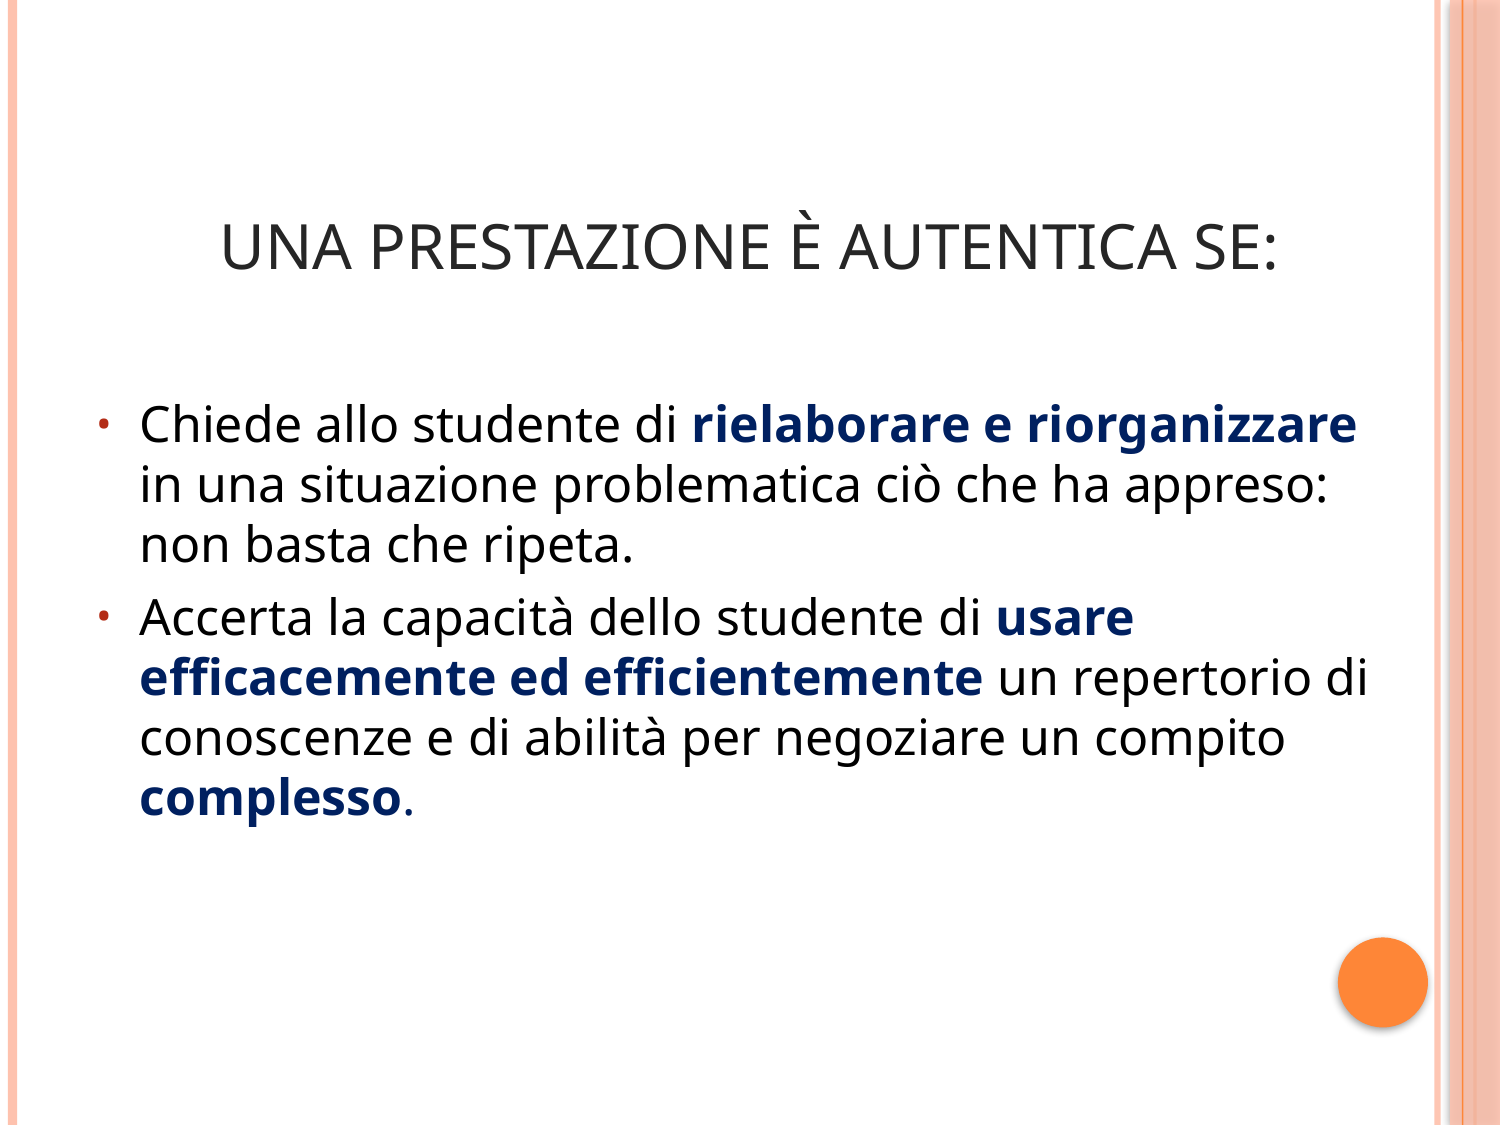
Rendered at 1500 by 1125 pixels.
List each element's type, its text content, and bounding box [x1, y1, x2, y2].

title Una prestazione è autentica se: [123, 101, 1376, 290]
list Chiede allo studente di rielaborare e riorganizzare in una situazione problematica ciò che ha appreso: non basta che ripeta. Accerta la capacità dello studente di usare efficacemente ed efficientemente un repertorio di conoscenze e di abilità per negoziare un compito complesso. [64, 385, 1424, 986]
